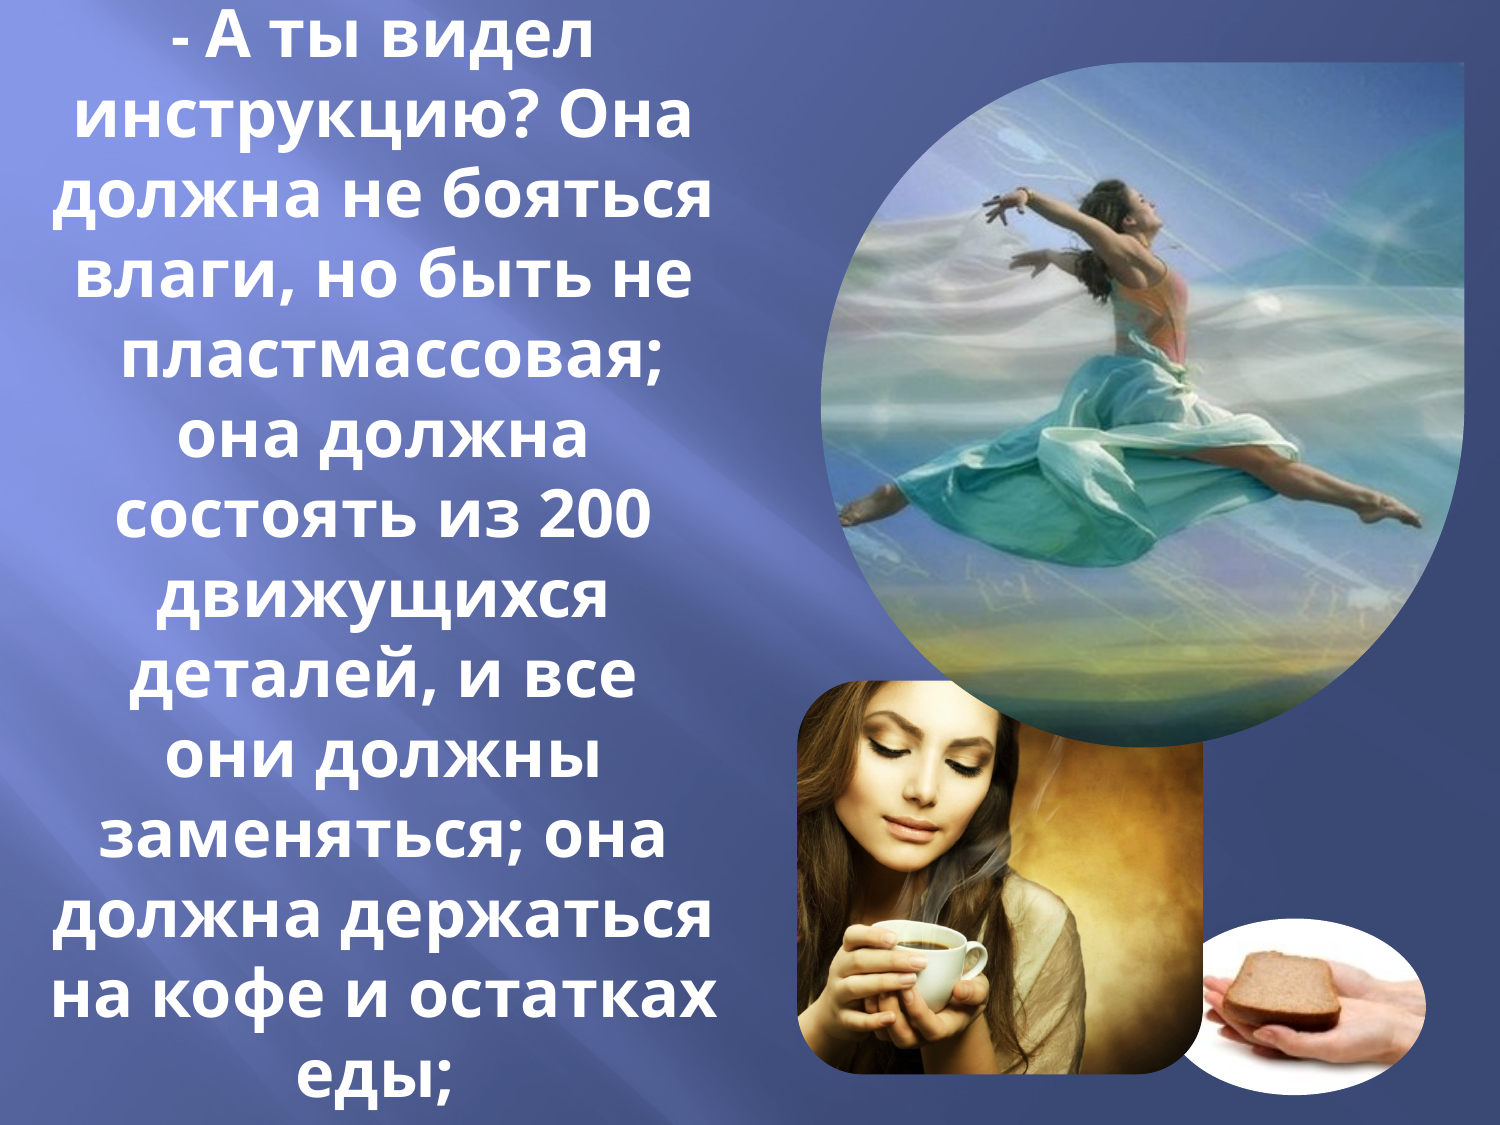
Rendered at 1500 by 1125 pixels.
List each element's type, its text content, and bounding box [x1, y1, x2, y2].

picture [796, 62, 1465, 1096]
title - А ты видел инструкцию? Она должна не бояться влаги, но быть не пластмассовая; она должна состоять из 200 движущихся деталей, и все они должны заменяться; она должна держаться на кофе и остатках еды; [29, 7, 739, 1094]
